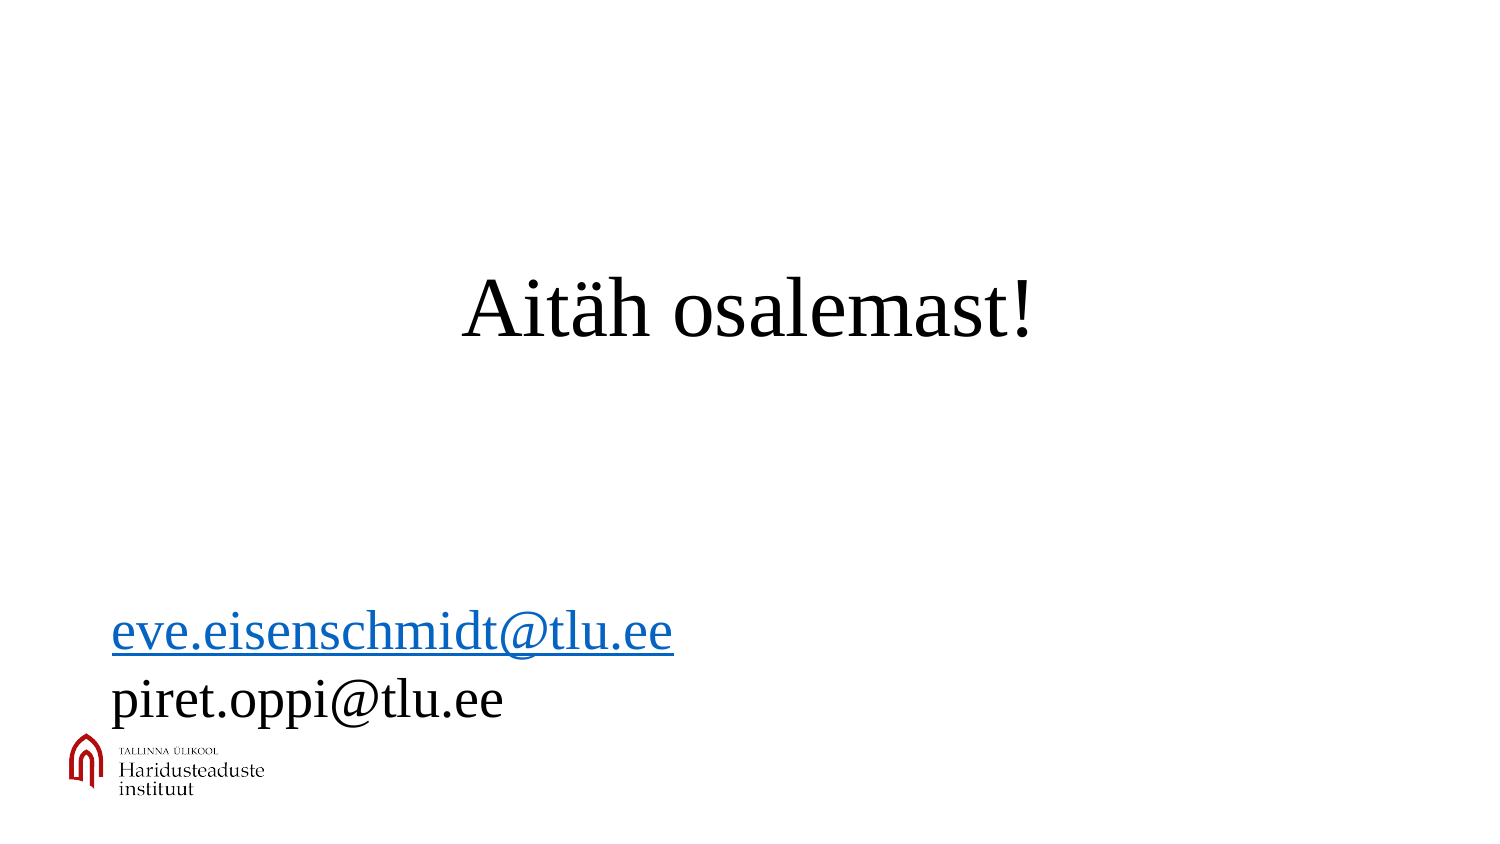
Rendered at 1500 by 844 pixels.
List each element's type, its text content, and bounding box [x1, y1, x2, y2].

picture [69, 733, 270, 801]
title Aitäh osalemast! eve.eisenschmidt@tlu.ee piret.oppi@tlu.ee [96, 243, 1404, 692]
